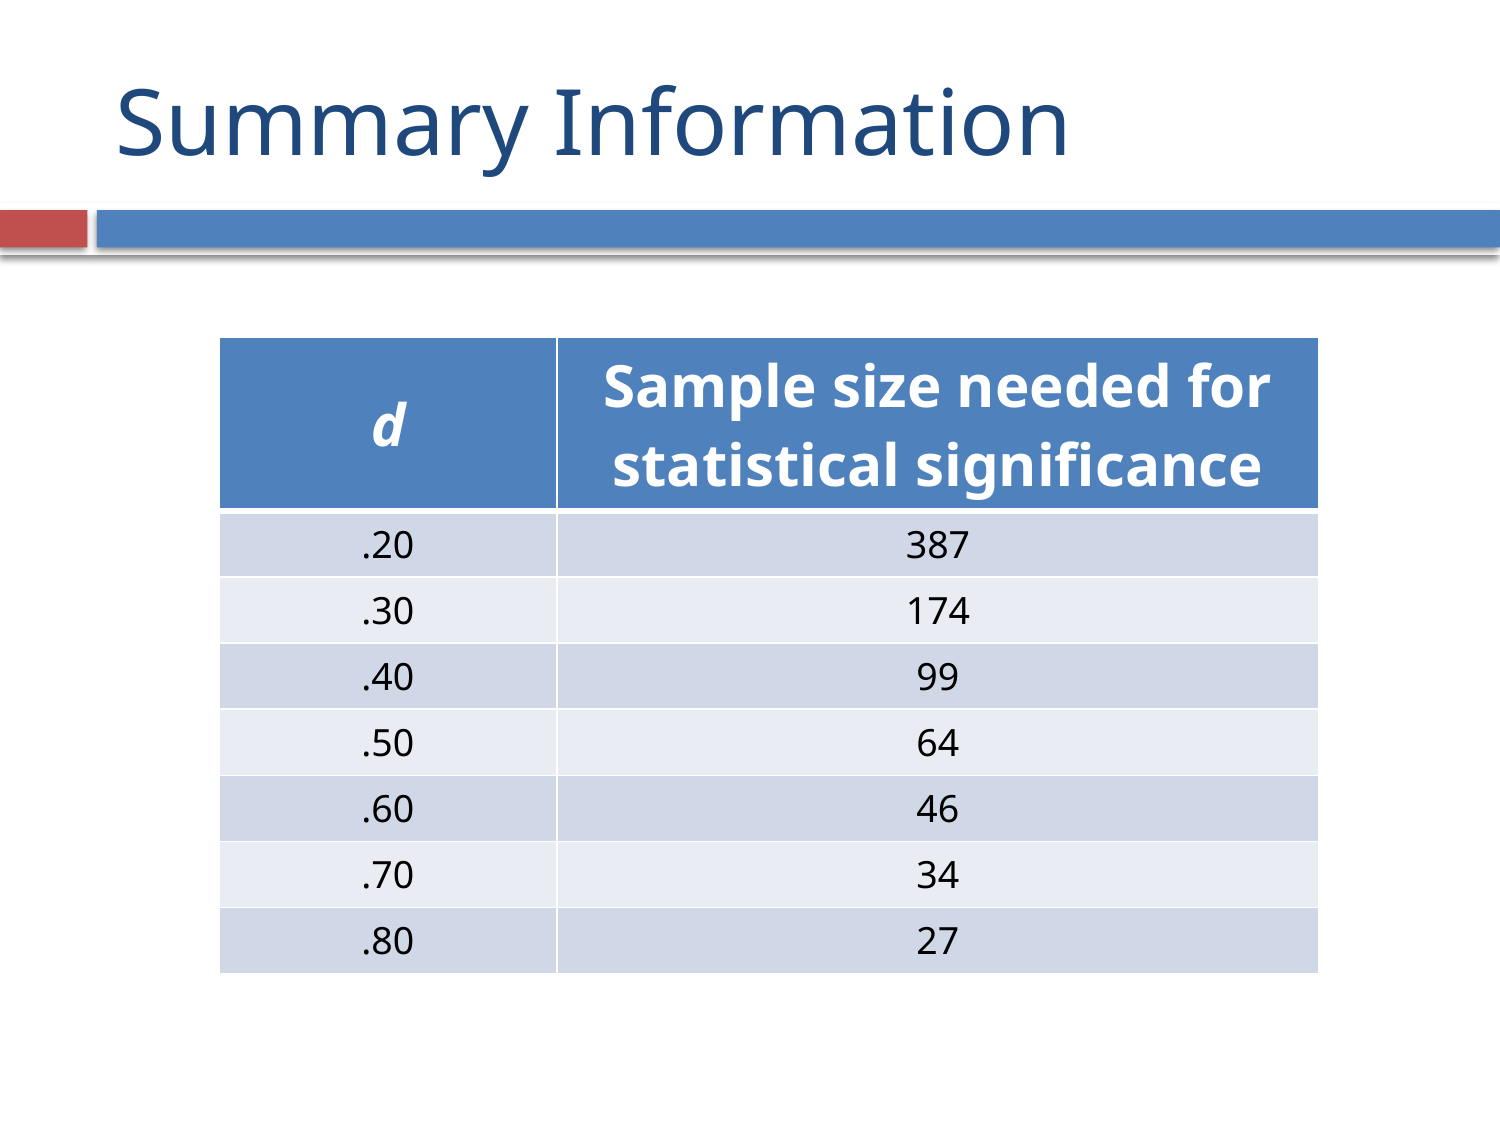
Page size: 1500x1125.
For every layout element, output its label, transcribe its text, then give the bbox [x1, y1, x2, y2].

table_cell .40 [220, 644, 556, 708]
table_cell 174 [558, 578, 1318, 642]
table_cell 64 [558, 710, 1318, 775]
table_cell 387 [558, 514, 1318, 576]
table_cell .20 [220, 514, 556, 576]
table_cell 27 [558, 908, 1318, 973]
table_header d [220, 338, 556, 508]
table_cell 34 [558, 842, 1318, 907]
table_cell .70 [220, 842, 556, 907]
table_cell .50 [220, 710, 556, 775]
table_header Sample size needed for statistical significance [558, 338, 1318, 508]
table_cell 46 [558, 776, 1318, 841]
table_cell 99 [558, 644, 1318, 708]
table_cell .60 [220, 776, 556, 841]
table_cell .80 [220, 908, 556, 973]
table_cell .30 [220, 578, 556, 642]
title Summary Information [100, 37, 1438, 200]
